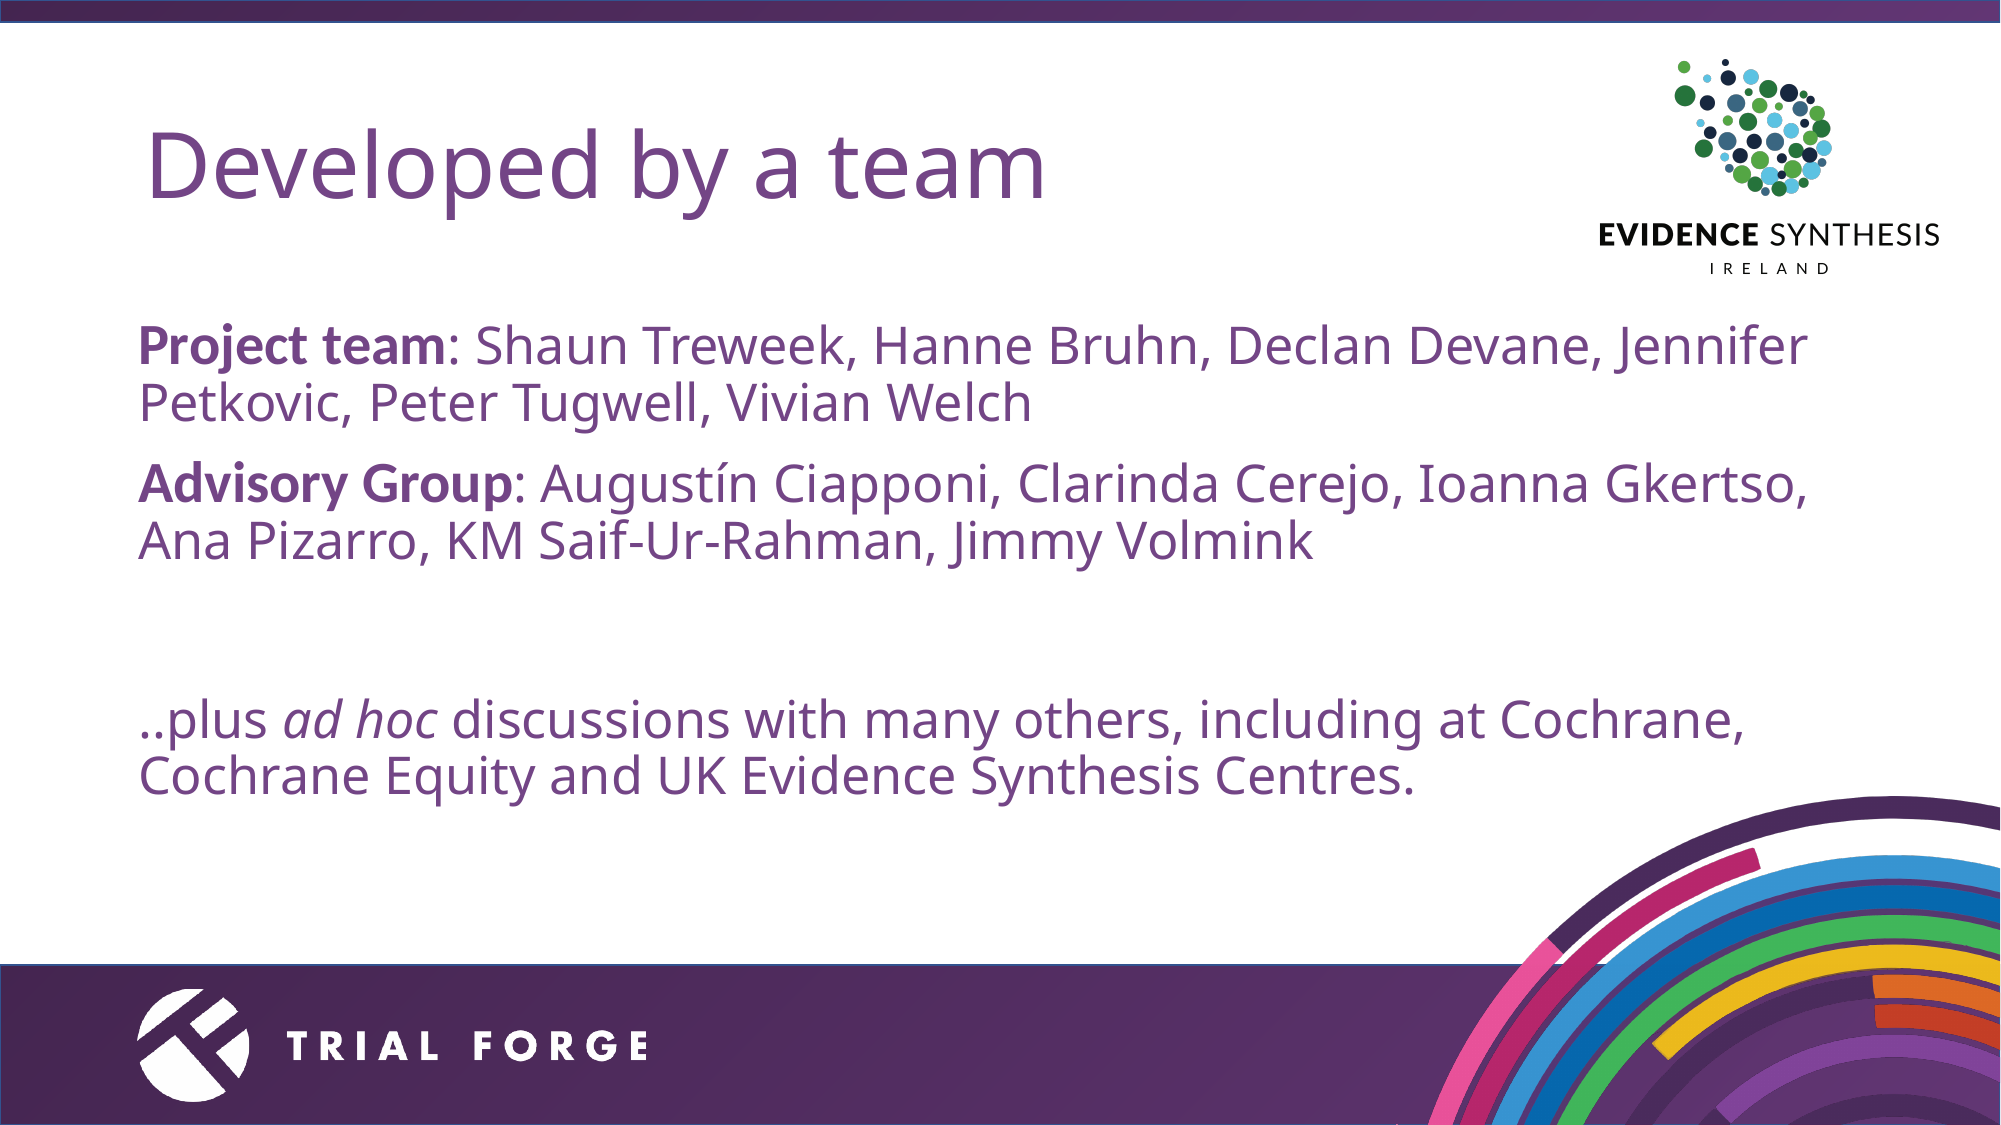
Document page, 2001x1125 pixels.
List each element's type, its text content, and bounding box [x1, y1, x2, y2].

picture [137, 989, 646, 1102]
text_box ..plus ad hoc discussions with many others, including at Cochrane, Cochrane Equity and UK Evidence Synthesis Centres. [130, 685, 1870, 849]
title Developed by a team [137, 59, 1594, 278]
picture [1369, 796, 2001, 1125]
picture [1595, 59, 1943, 278]
list Project team: Shaun Treweek, Hanne Bruhn, Declan Devane, Jennifer Petkovic, Peter Tugwell, Vivian Welch Advisory Group: Augustín Ciapponi, Clarinda Cerejo, Ioanna Gkertso, Ana Pizarro, KM Saif-Ur-Rahman, Jimmy Volmink [130, 306, 1870, 685]
